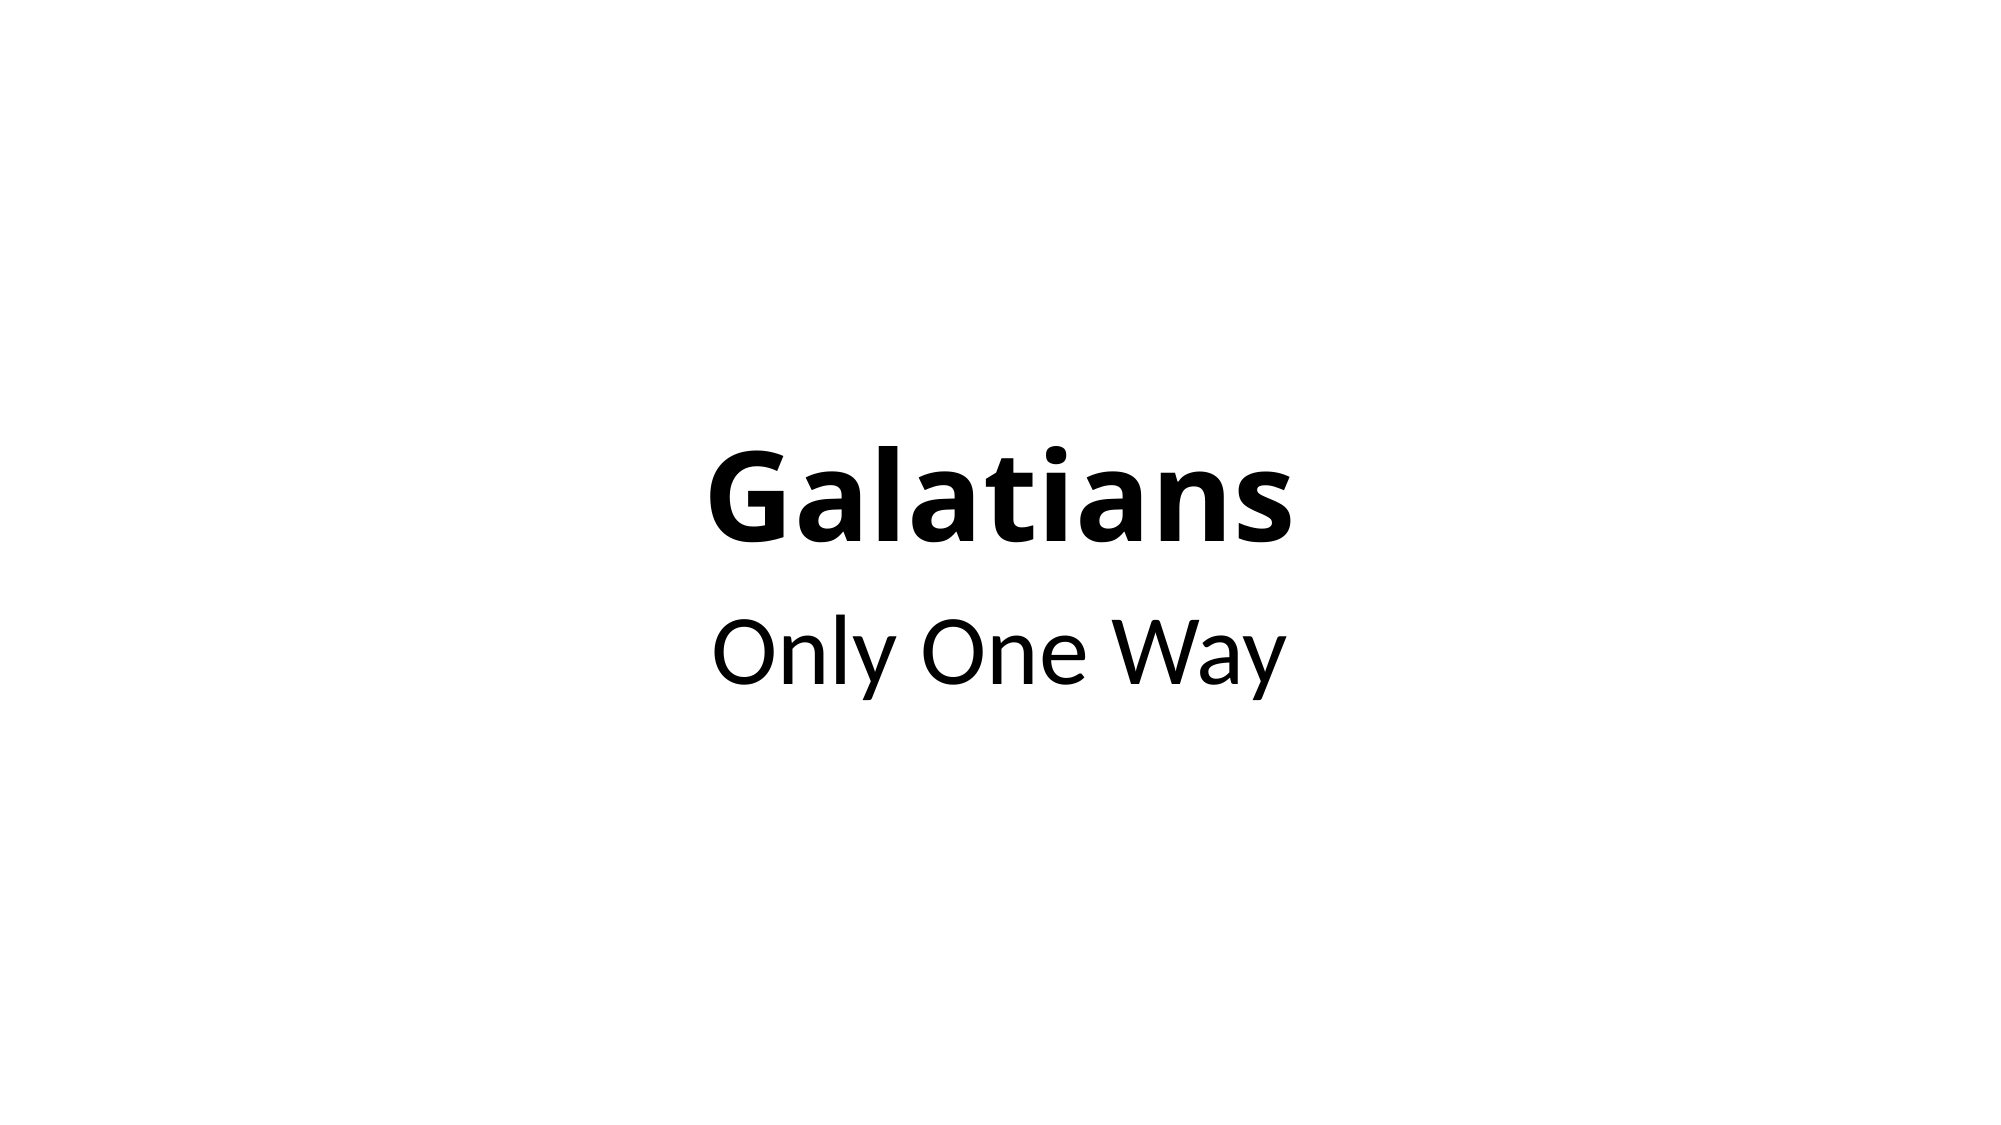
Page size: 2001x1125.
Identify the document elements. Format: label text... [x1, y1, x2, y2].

subtitle Only One Way [249, 590, 1750, 863]
title Galatians [249, 184, 1750, 576]
